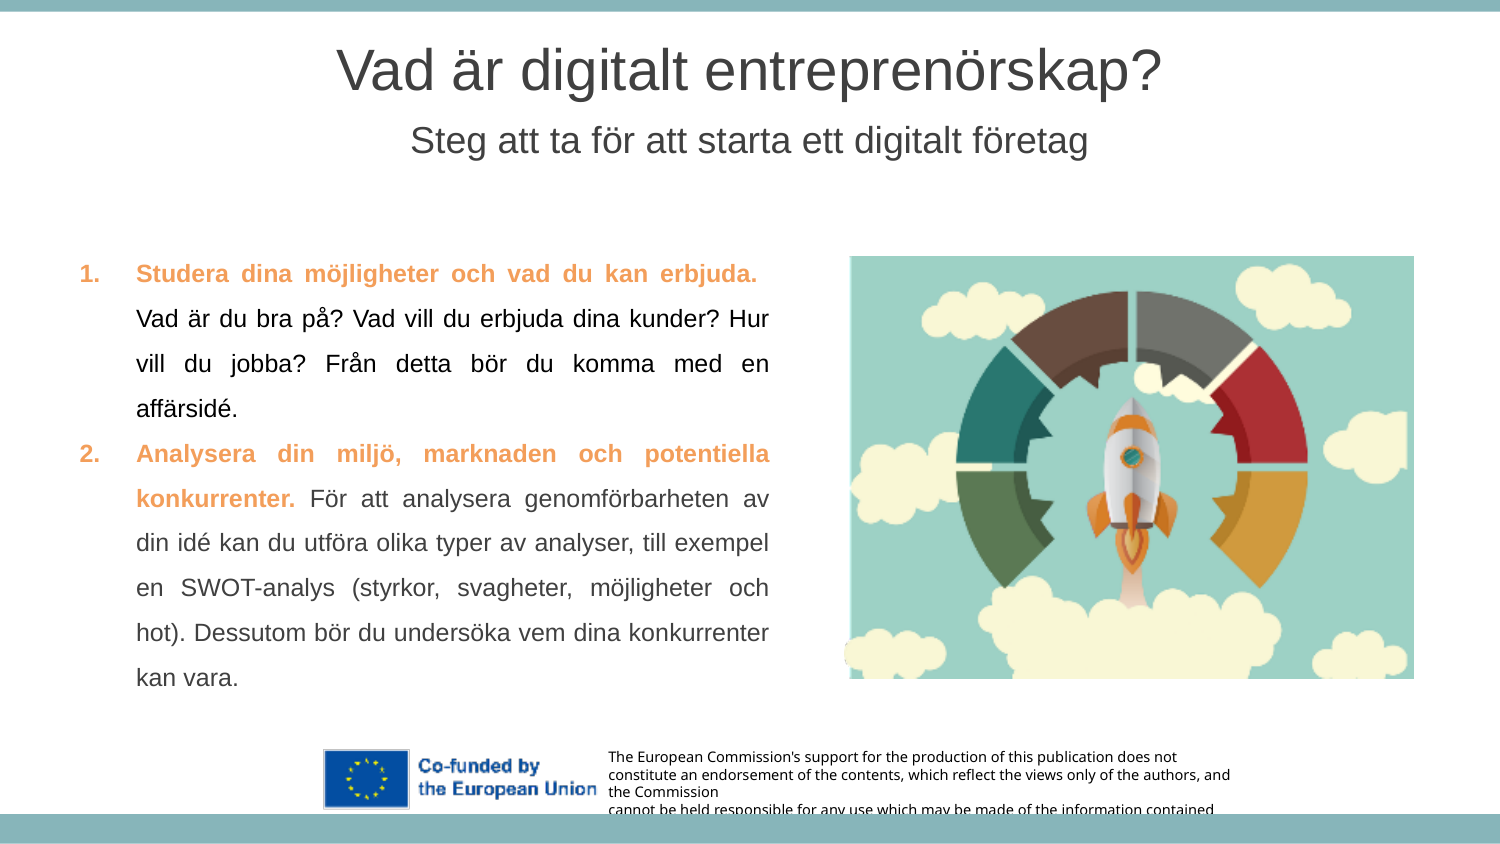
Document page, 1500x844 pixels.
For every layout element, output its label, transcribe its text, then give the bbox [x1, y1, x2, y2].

text_box Studera dina möjligheter och vad du kan erbjuda. Vad är du bra på? Vad vill du erbjuda dina kunder? Hur vill du jobba? Från detta bör du komma med en affärsidé. Analysera din miljö, marknaden och potentiella konkurrenter. För att analysera genomförbarheten av din idé kan du utföra olika typer av analyser, till exempel en SWOT-analys (styrkor, svagheter, möjligheter och hot). Dessutom bör du undersöka vem dina konkurrenter kan vara. [64, 235, 786, 699]
picture [844, 256, 1414, 679]
list Vad är digitalt entreprenörskap? [0, 20, 1500, 114]
list Steg att ta för att starta ett digitalt företag [0, 114, 1500, 162]
picture [322, 748, 618, 811]
